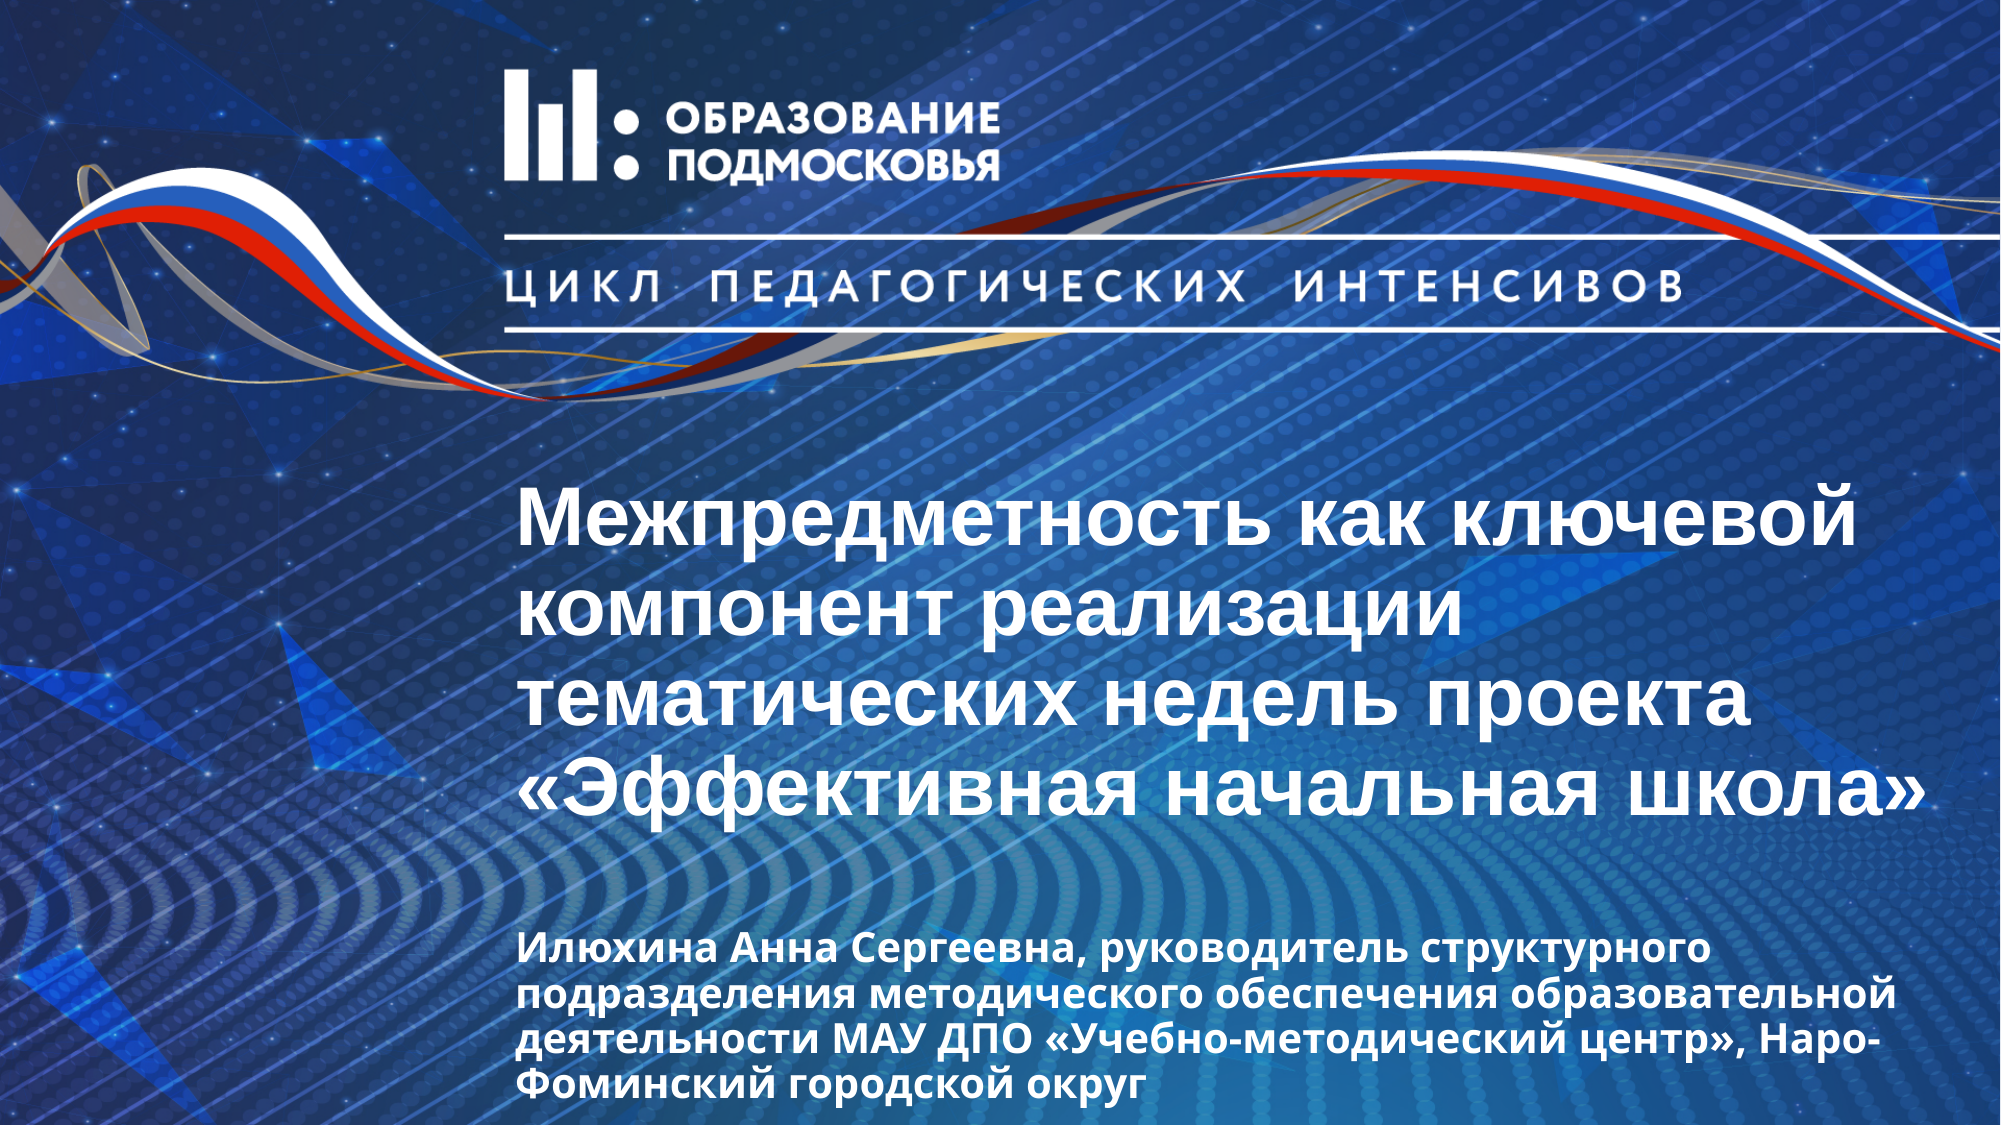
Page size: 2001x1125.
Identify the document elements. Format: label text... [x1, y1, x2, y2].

picture [0, 0, 2001, 1125]
title Межпредметность как ключевой компонент реализации тематических недель проекта «Эффективная начальная школа» [500, 466, 1980, 774]
subtitle Илюхина Анна Сергеевна, руководитель структурного подразделения методического обеспечения образовательной деятельности МАУ ДПО «Учебно-методический центр», Наро-Фоминский городской округ [500, 919, 1980, 1125]
